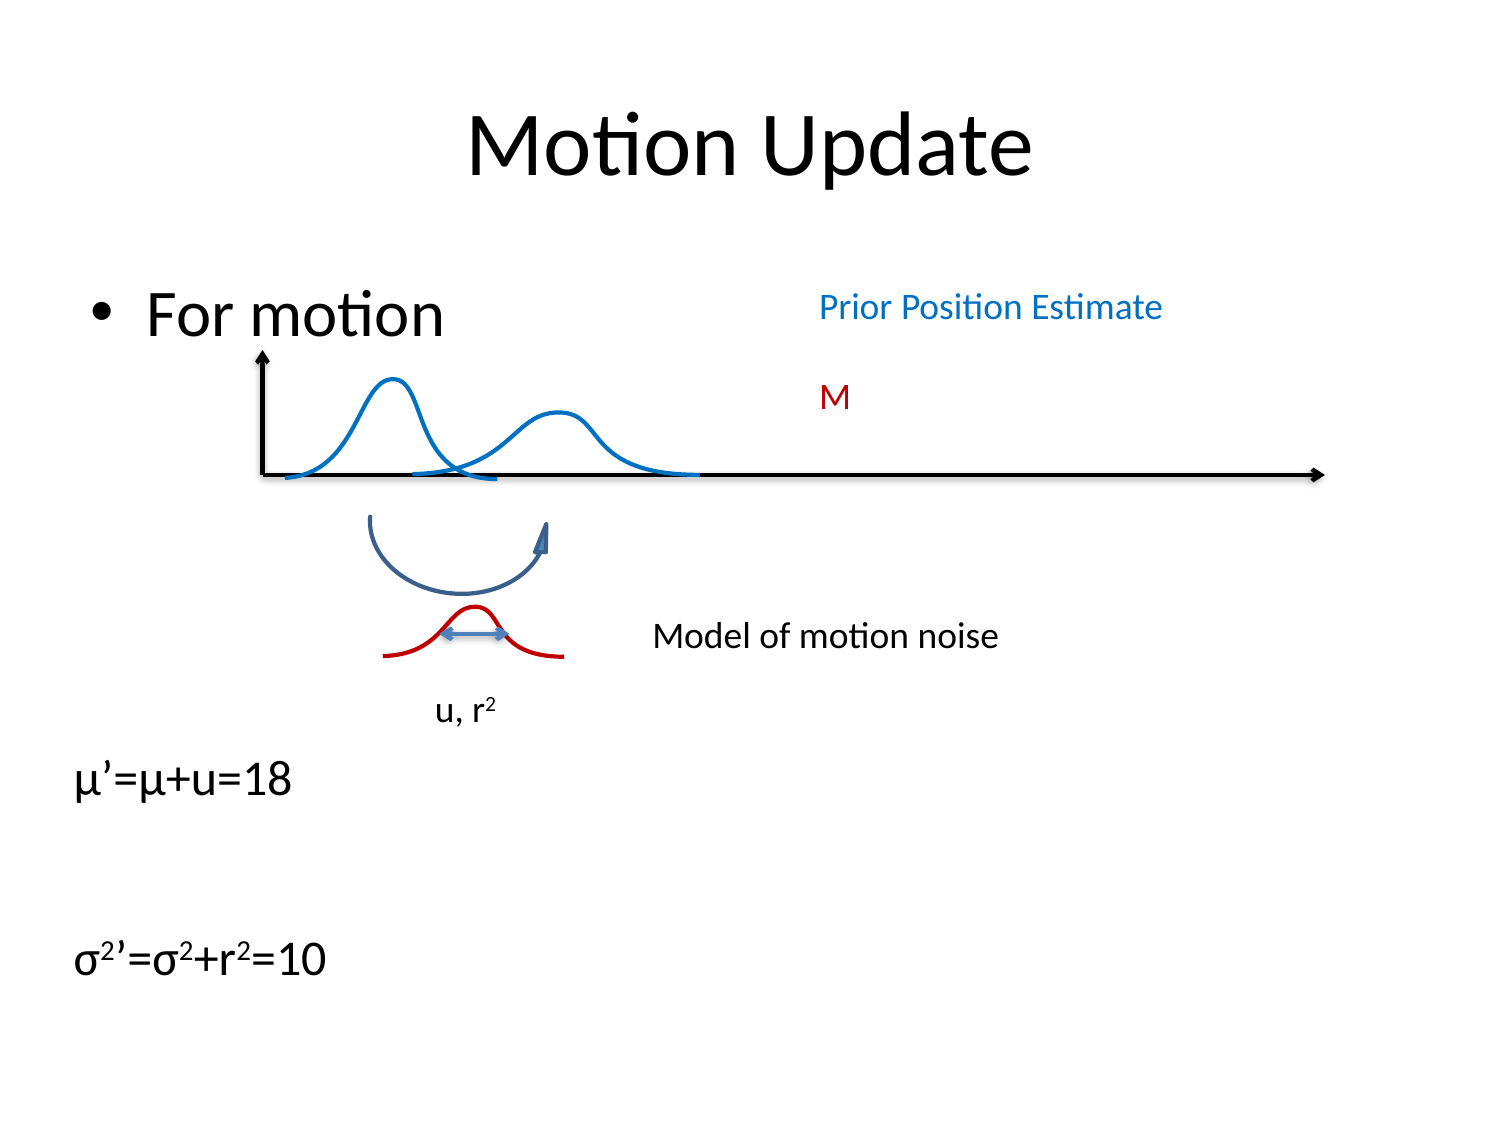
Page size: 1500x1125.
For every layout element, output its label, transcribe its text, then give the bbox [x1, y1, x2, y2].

text_box μ’=μ+u=18 σ2’=σ2+r2=10 [58, 738, 565, 993]
title Motion Update [75, 45, 1425, 233]
text_box [412, 410, 700, 474]
text_box u, r2 [419, 677, 512, 738]
text_box [382, 633, 565, 659]
text_box [297, 377, 456, 474]
text_box [367, 514, 549, 596]
text_box Model of motion noise [637, 603, 1375, 664]
text_box [439, 604, 502, 630]
